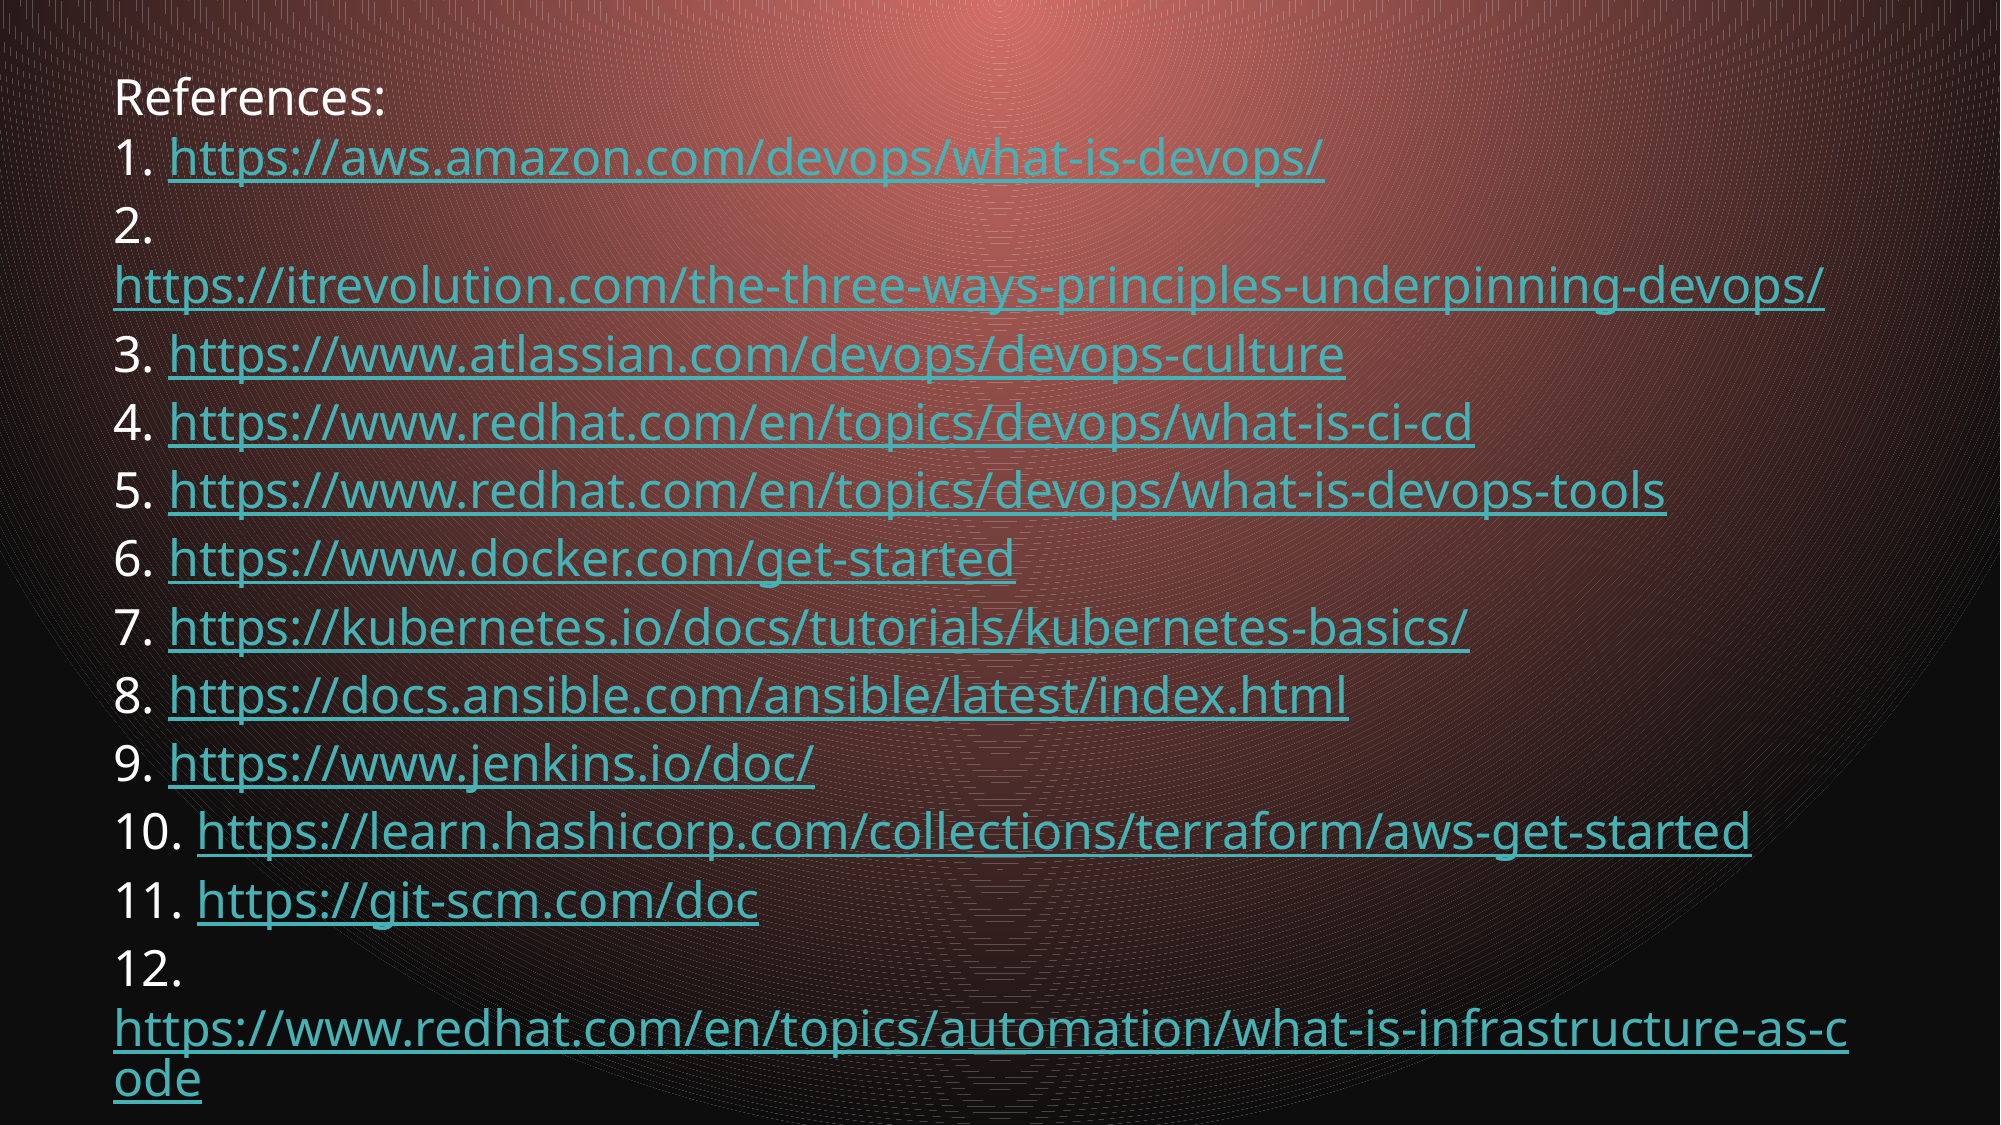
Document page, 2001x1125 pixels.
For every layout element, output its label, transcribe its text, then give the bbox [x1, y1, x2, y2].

text_box References: 1. https://aws.amazon.com/devops/what-is-devops/ 2. https://itrevolution.com/the-three-ways-principles-underpinning-devops/ 3. https://www.atlassian.com/devops/devops-culture 4. https://www.redhat.com/en/topics/devops/what-is-ci-cd 5. https://www.redhat.com/en/topics/devops/what-is-devops-tools 6. https://www.docker.com/get-started 7. https://kubernetes.io/docs/tutorials/kubernetes-basics/ 8. https://docs.ansible.com/ansible/latest/index.html 9. https://www.jenkins.io/doc/ 10. https://learn.hashicorp.com/collections/terraform/aws-get-started 11. https://git-scm.com/doc 12. https://www.redhat.com/en/topics/automation/what-is-infrastructure-as-code 13. https://aws.amazon.com/devops/best-practices/ 14. https://landing.google.com/sre/books/ 15. https://itrevolution.com/book/the-devops-handbook/ [98, 57, 1866, 1125]
